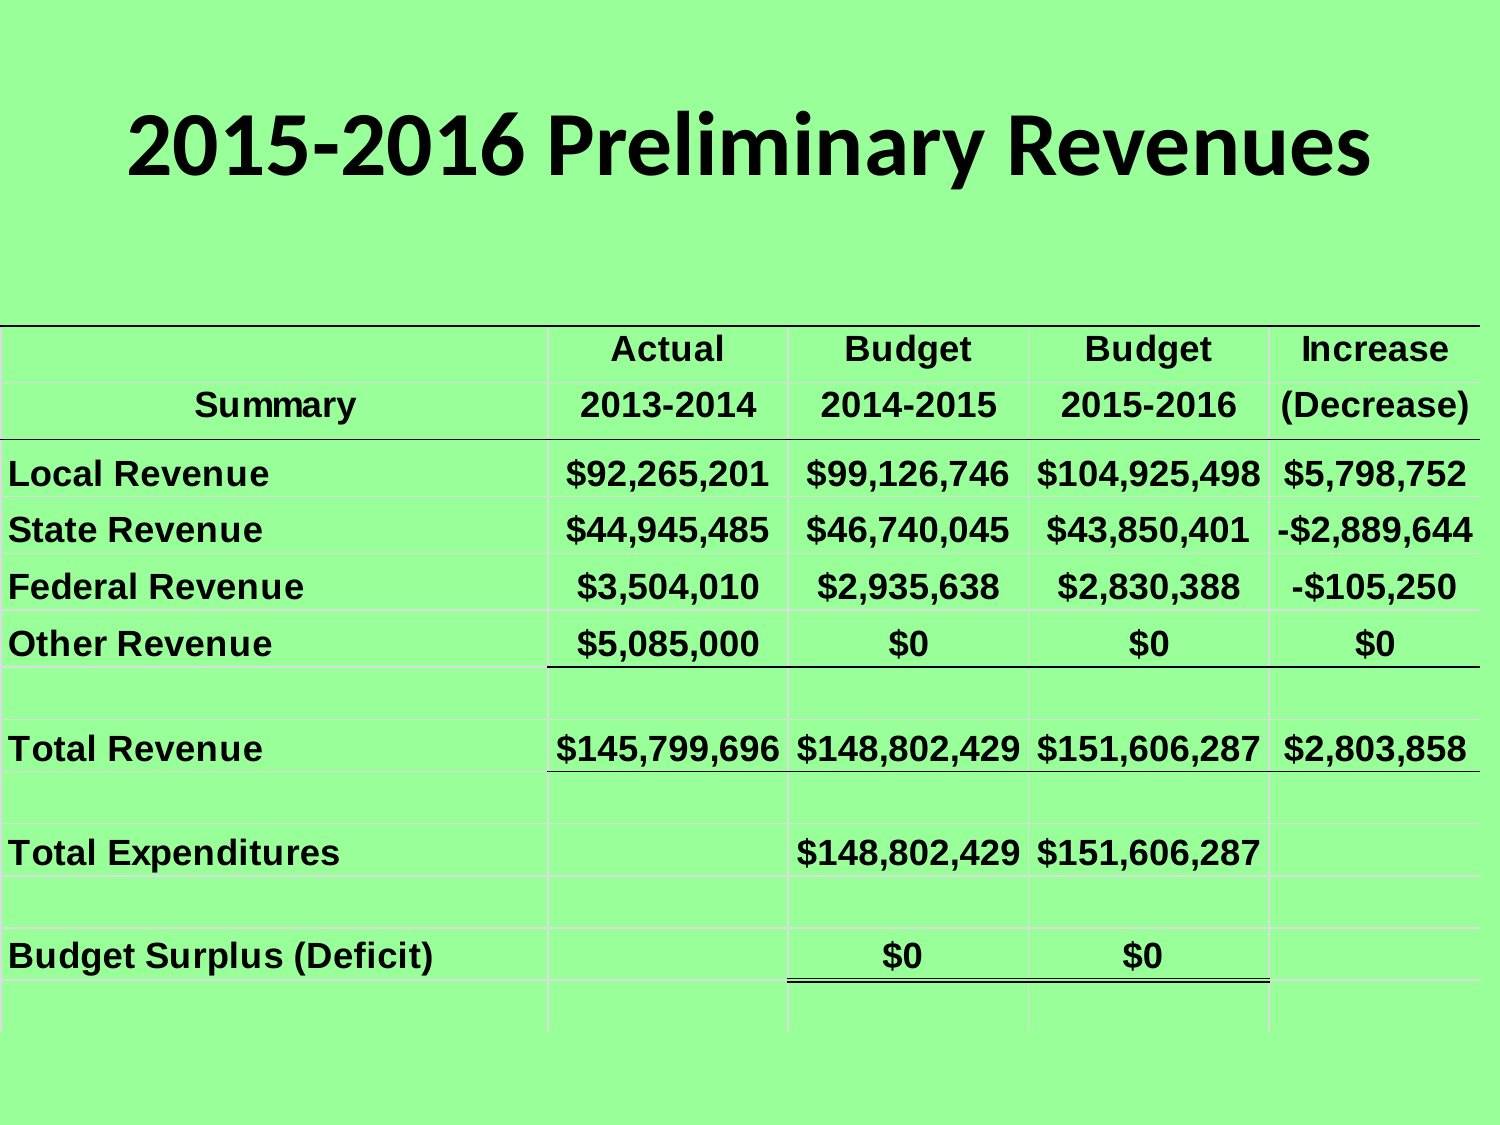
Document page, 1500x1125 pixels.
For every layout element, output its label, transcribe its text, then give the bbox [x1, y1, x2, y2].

title 2015-2016 Preliminary Revenues [75, 45, 1425, 233]
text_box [0, 324, 1482, 1034]
